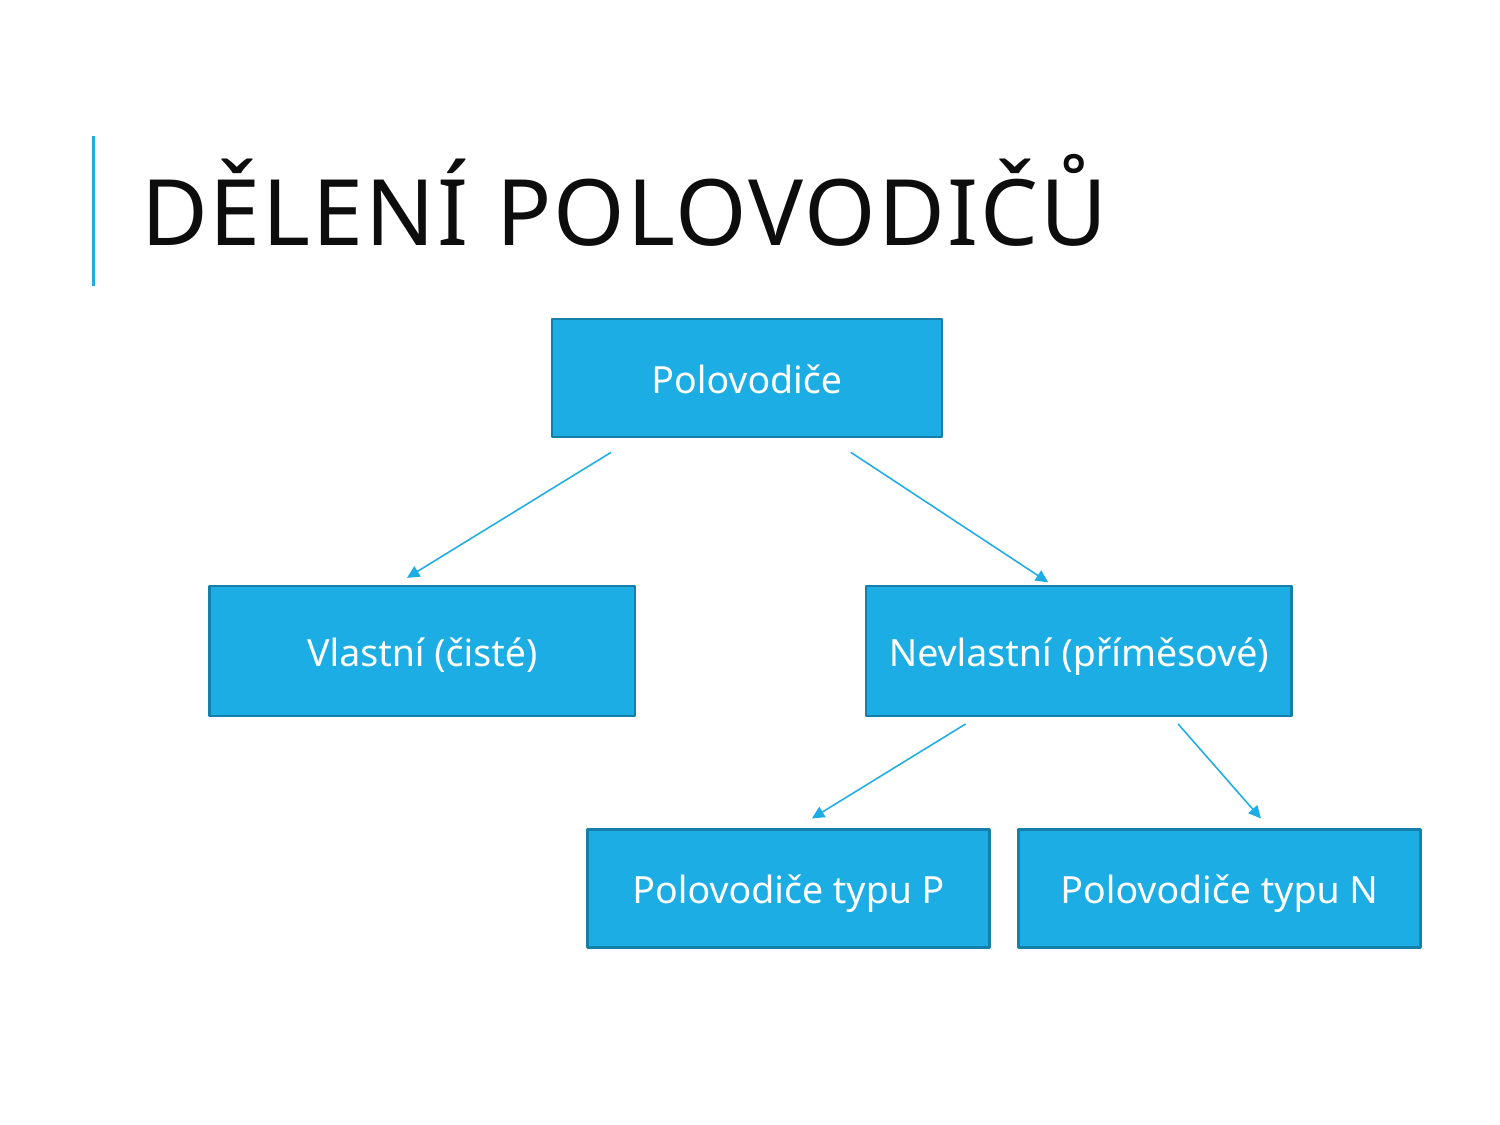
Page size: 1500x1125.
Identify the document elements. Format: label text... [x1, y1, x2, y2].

title Dělení polovodičů [126, 96, 1322, 342]
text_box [209, 318, 1421, 949]
